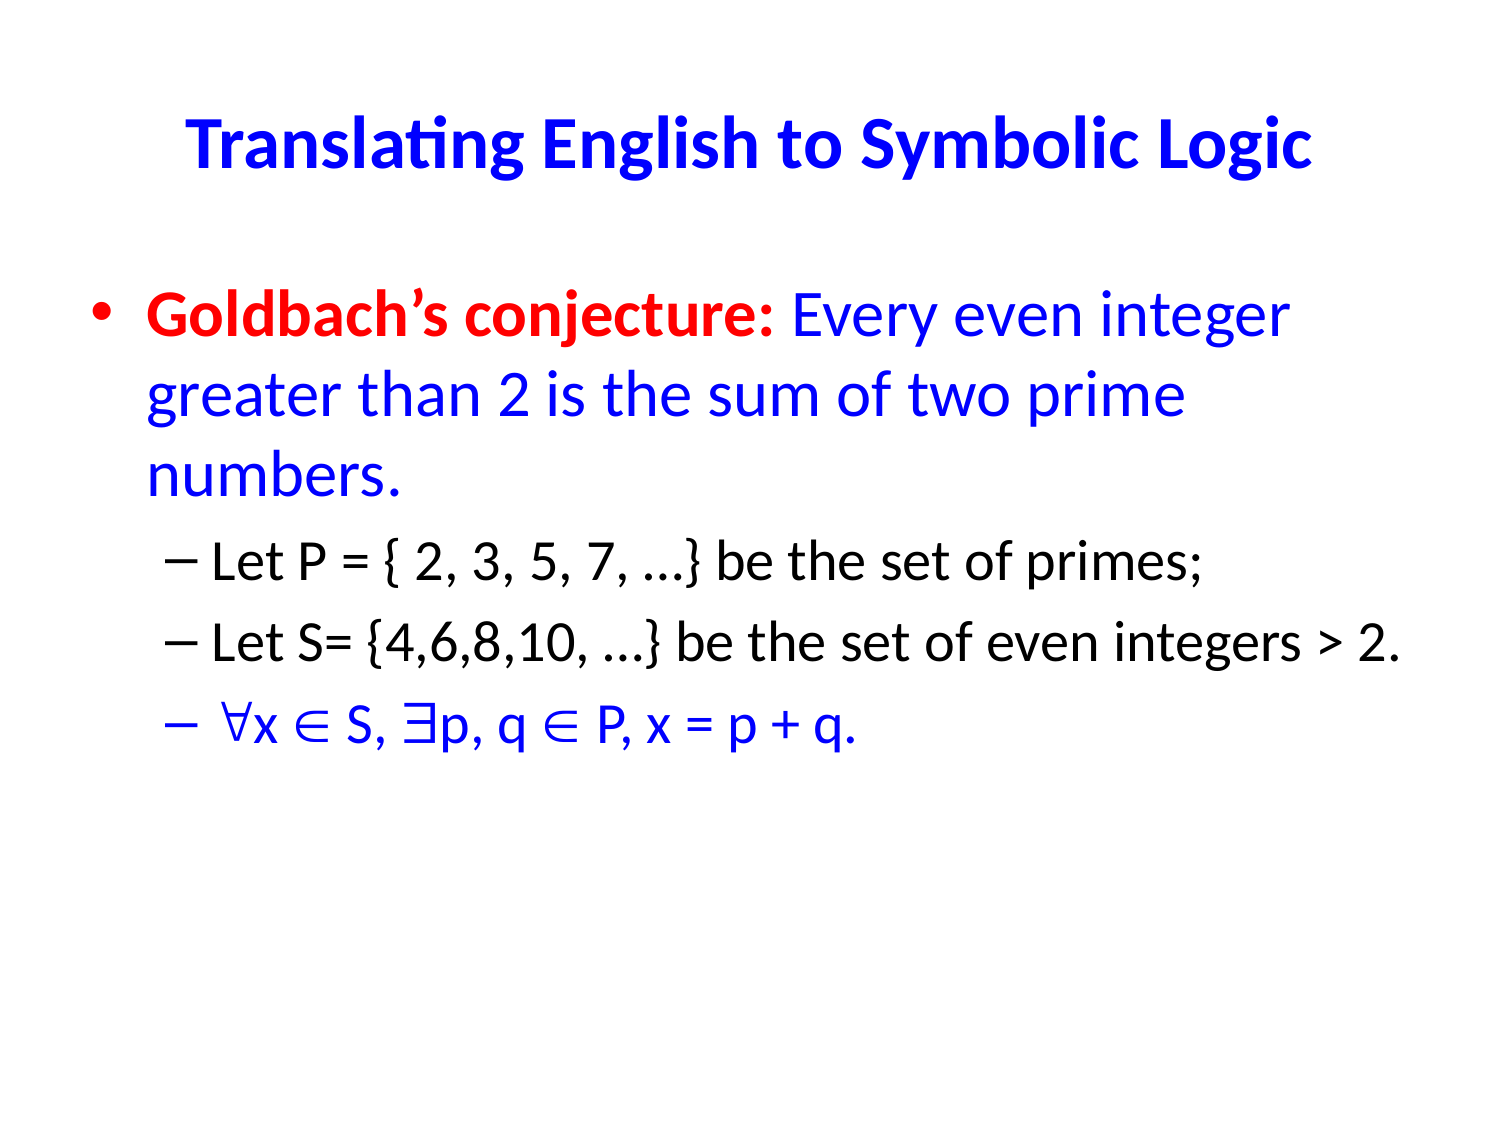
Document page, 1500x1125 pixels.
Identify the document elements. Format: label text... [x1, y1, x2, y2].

list Goldbach’s conjecture: Every even integer greater than 2 is the sum of two prime numbers. Let P = { 2, 3, 5, 7, …} be the set of primes; Let S= {4,6,8,10, …} be the set of even integers > 2. x  S, p, q  P, x = p + q. [75, 262, 1425, 1125]
title Translating English to Symbolic Logic [75, 45, 1425, 233]
